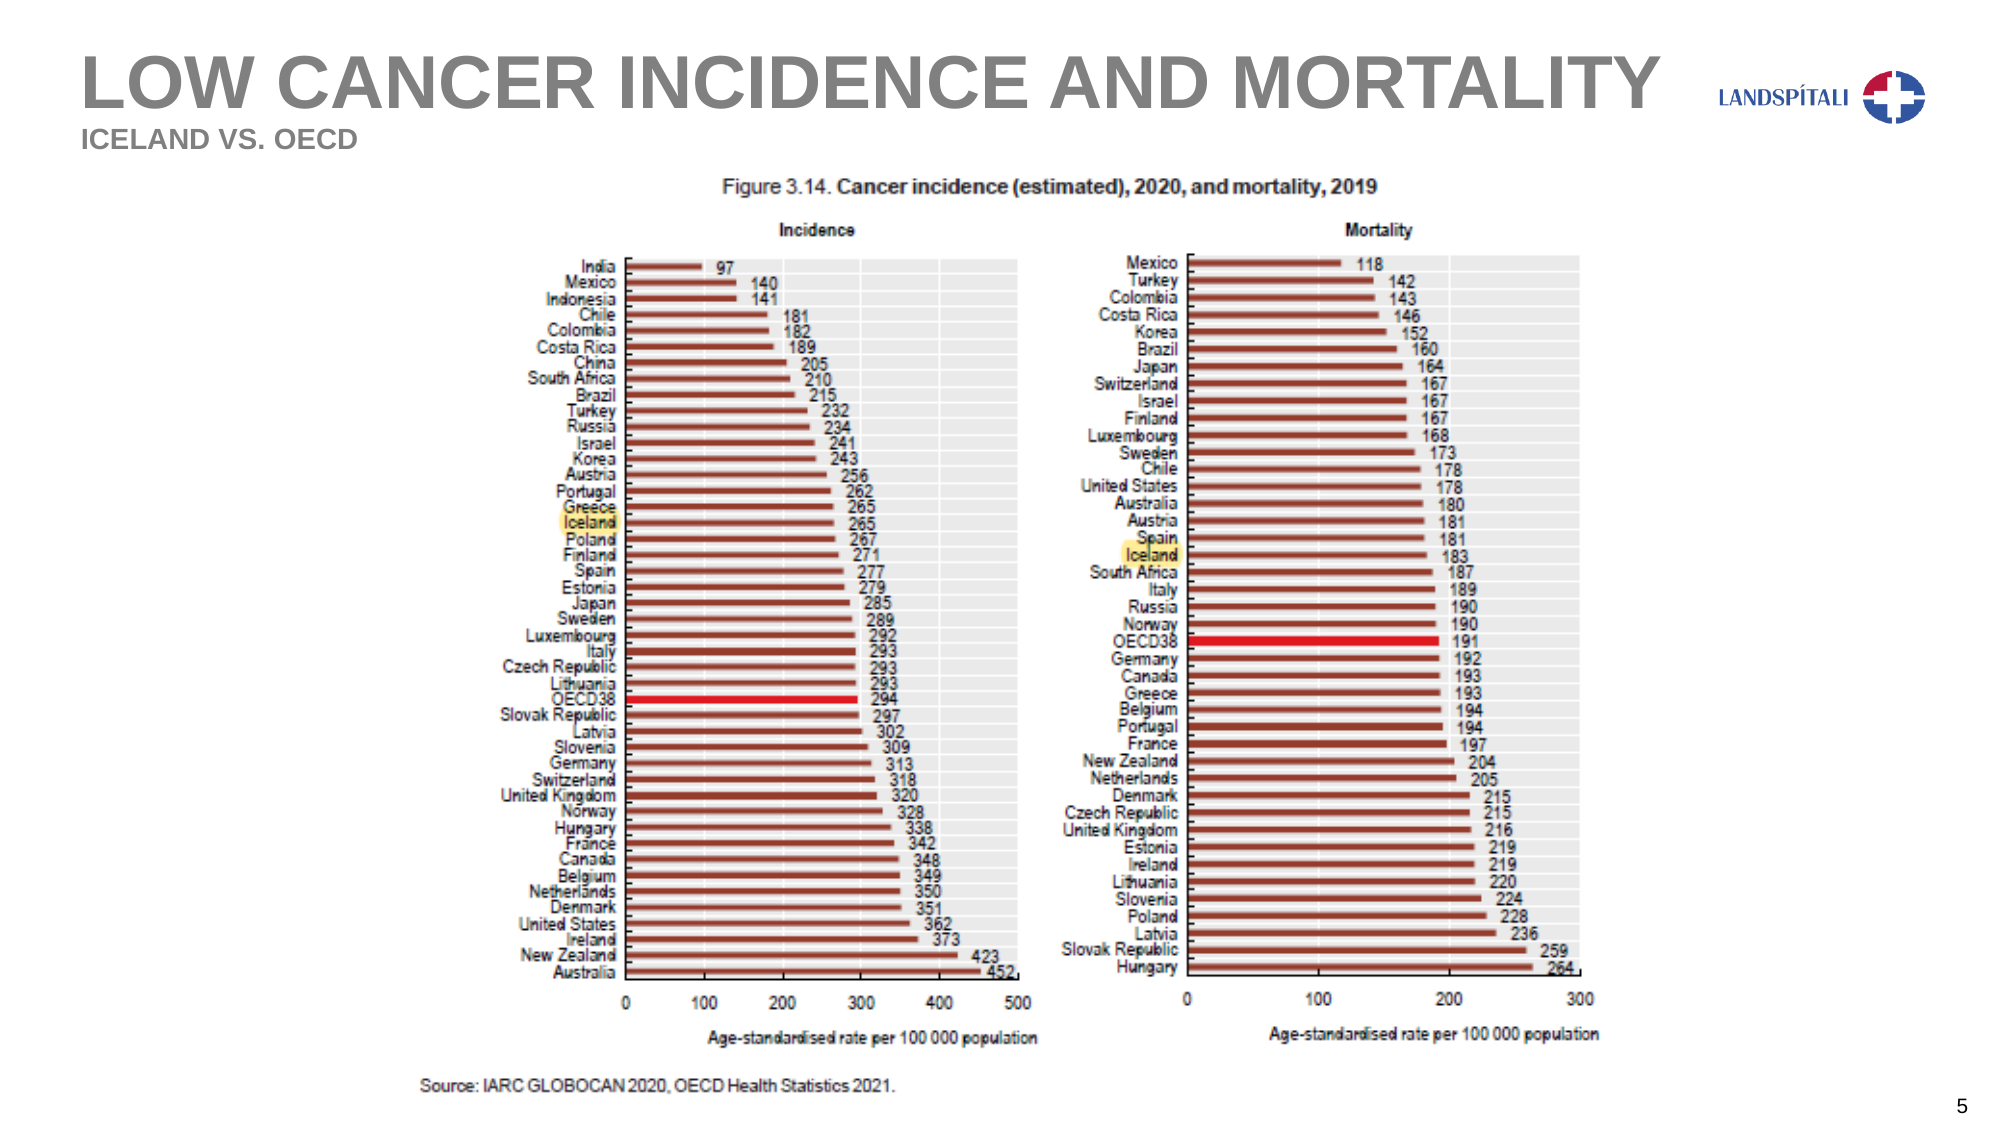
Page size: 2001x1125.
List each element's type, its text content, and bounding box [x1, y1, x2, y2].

picture [1716, 64, 1932, 130]
slide_number 5 [1925, 1084, 2000, 1125]
picture [398, 151, 1632, 1104]
title Low cancer incidence and mortality Iceland vs. OECD [65, 27, 1716, 249]
